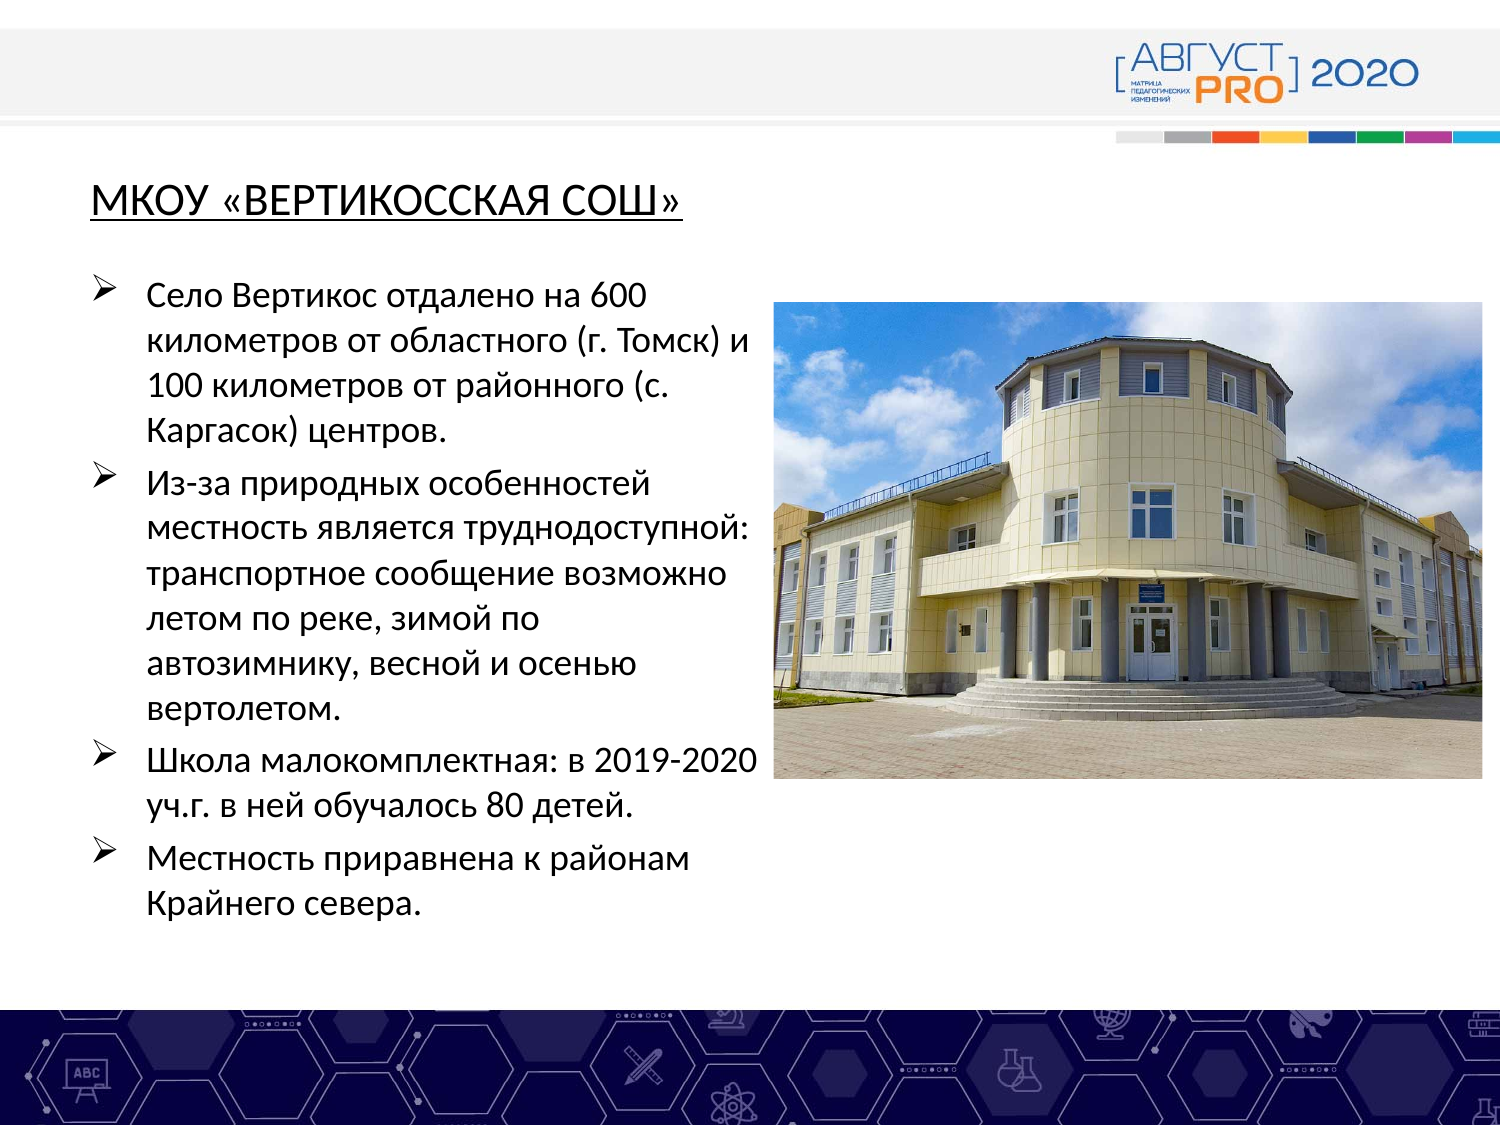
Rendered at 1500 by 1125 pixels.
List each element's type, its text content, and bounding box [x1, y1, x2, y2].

title МКОУ «ВЕРТИКОССКАЯ СОШ» [75, 160, 1425, 233]
list Село Вертикос отдалено на 600 километров от областного (г. Томск) и 100 километров от районного (с. Каргасок) центров. Из-за природных особенностей местность является труднодоступной: транспортное сообщение возможно летом по реке, зимой по автозимнику, весной и осенью вертолетом. Школа малокомплектная: в 2019-2020 уч.г. в ней обучалось 80 детей. Местность приравнена к районам Крайнего севера. [75, 262, 774, 1025]
picture [0, 0, 1500, 1125]
